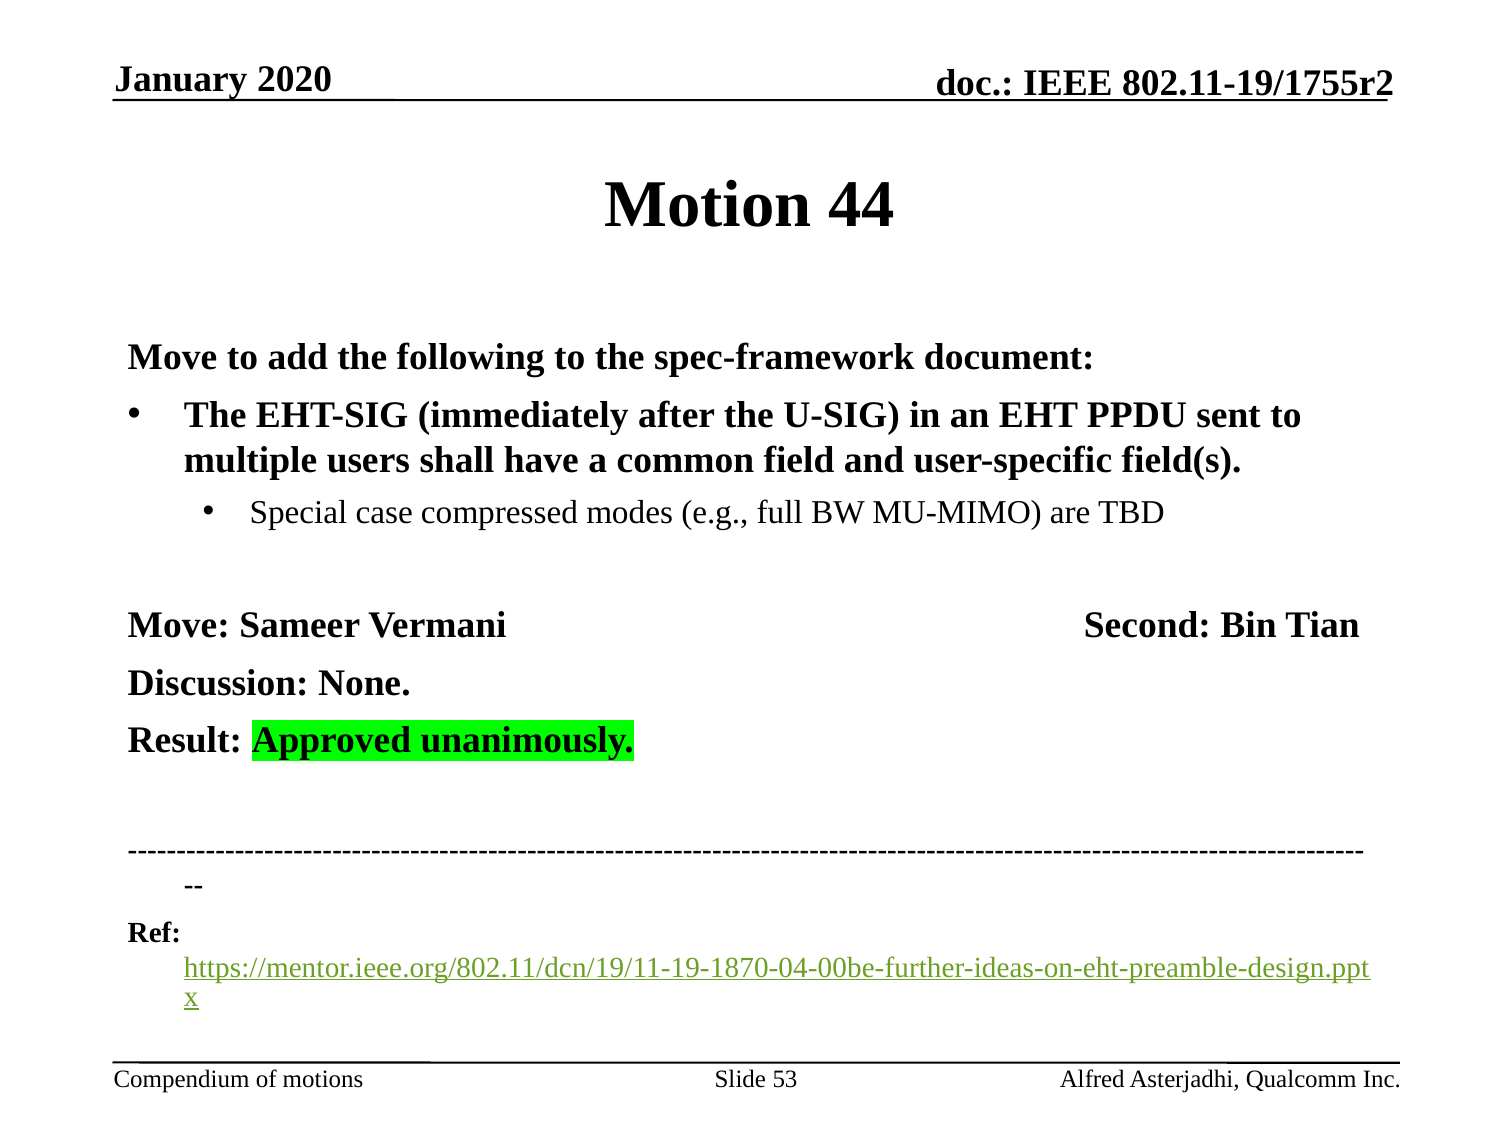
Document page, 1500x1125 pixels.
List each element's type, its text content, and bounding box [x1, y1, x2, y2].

slide_number Slide 53 [712, 1061, 800, 1123]
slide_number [114, 54, 423, 100]
title Motion 44 [112, 112, 1388, 288]
footer Alfred Asterjadhi, Qualcomm Inc. [878, 1061, 1402, 1093]
list Move to add the following to the spec-framework document: The EHT-SIG (immediately after the U-SIG) in an EHT PPDU sent to multiple users shall have a common field and user-specific field(s). Special case compressed modes (e.g., full BW MU-MIMO) are TBD Move: Sameer Vermani Second: Bin Tian Discussion: None. Result: Approved unanimously. --------------------------------------------------------------------------------------------------------------------------------- Ref: https://mentor.ieee.org/802.11/dcn/19/11-19-1870-04-00be-further-ideas-on-eht-preamble-design.pptx [112, 324, 1388, 1063]
